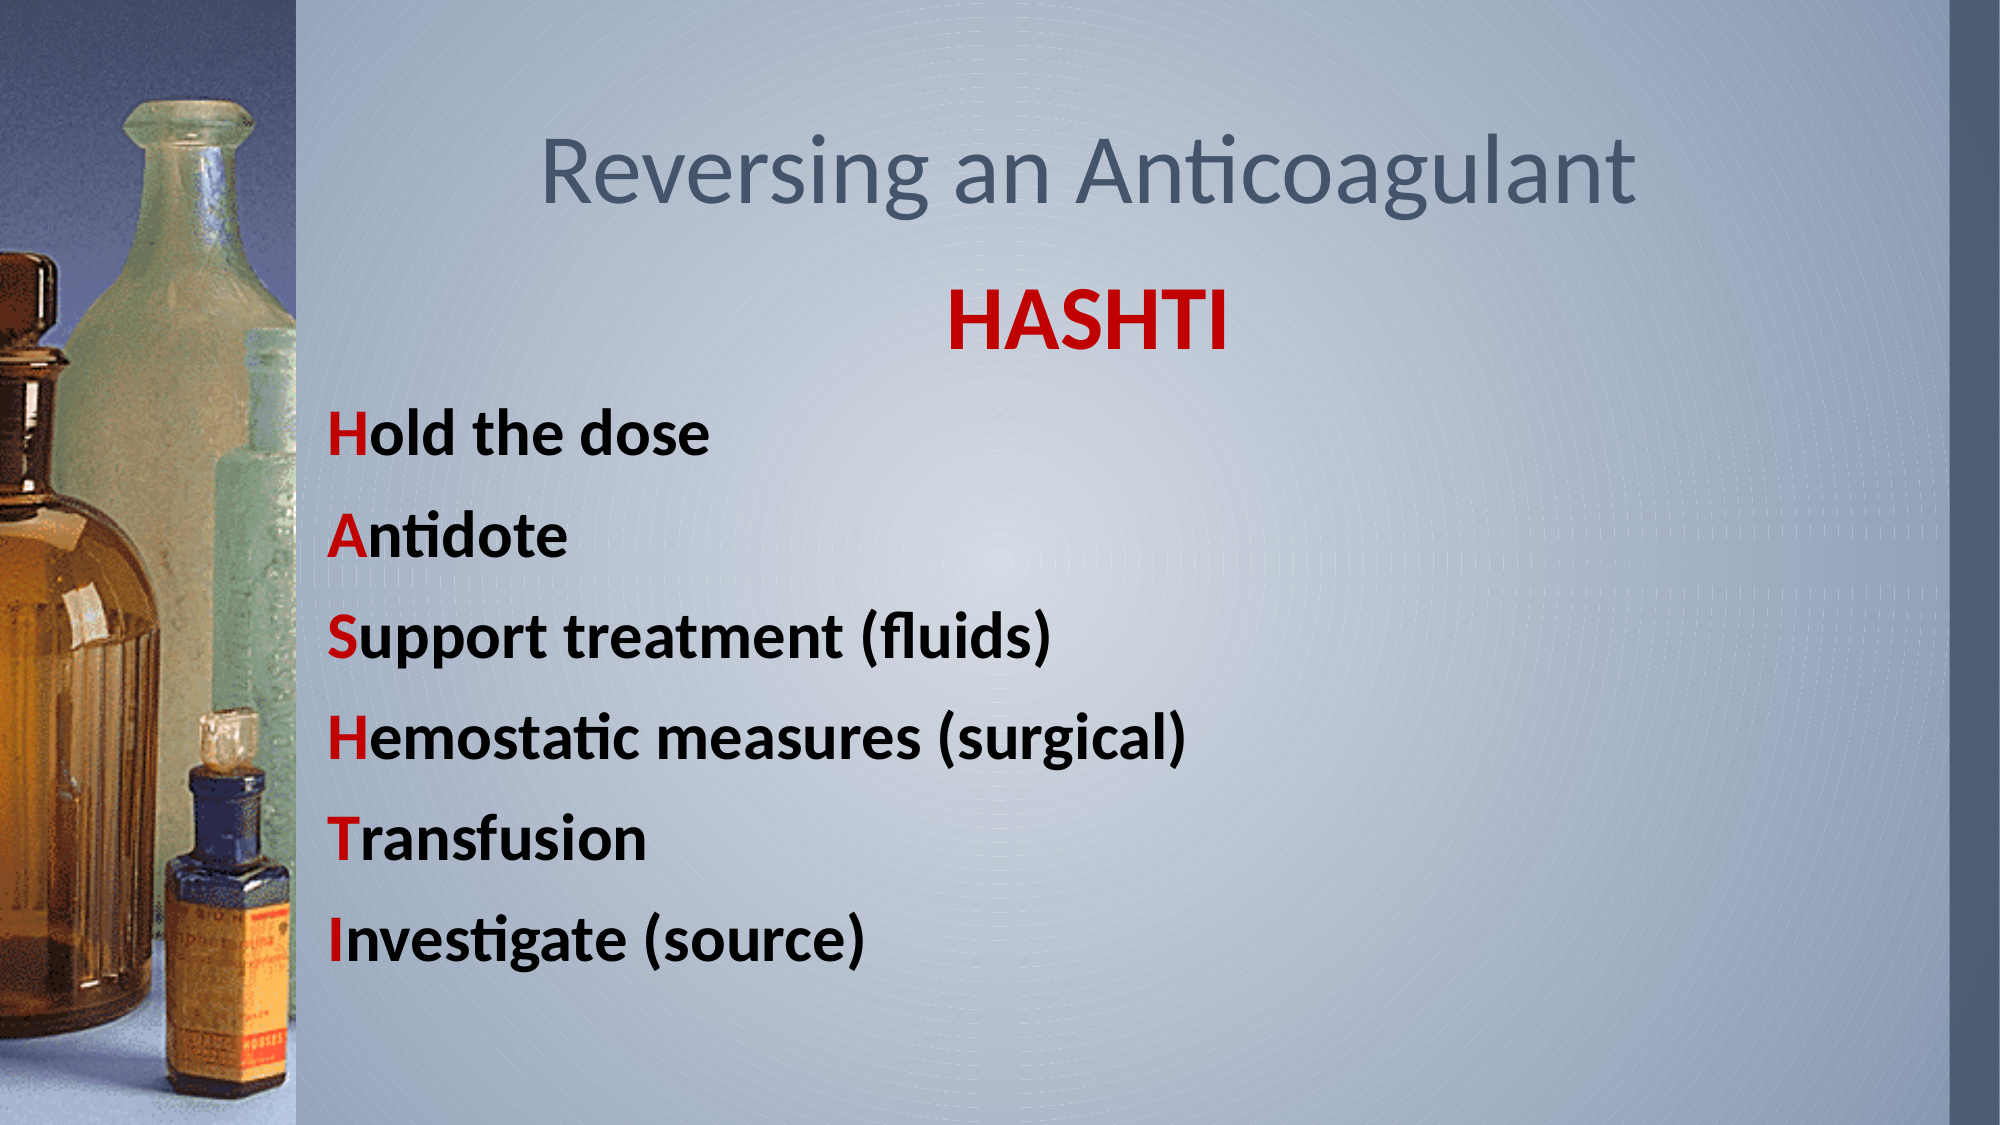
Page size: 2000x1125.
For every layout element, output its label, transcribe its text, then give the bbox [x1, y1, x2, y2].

list HASHTI Hold the dose Antidote Support treatment (fluids) Hemostatic measures (surgical) Transfusion Investigate (source) [312, 262, 1867, 1013]
picture [0, 0, 296, 1125]
title Reversing an Anticoagulant [312, 29, 1867, 233]
